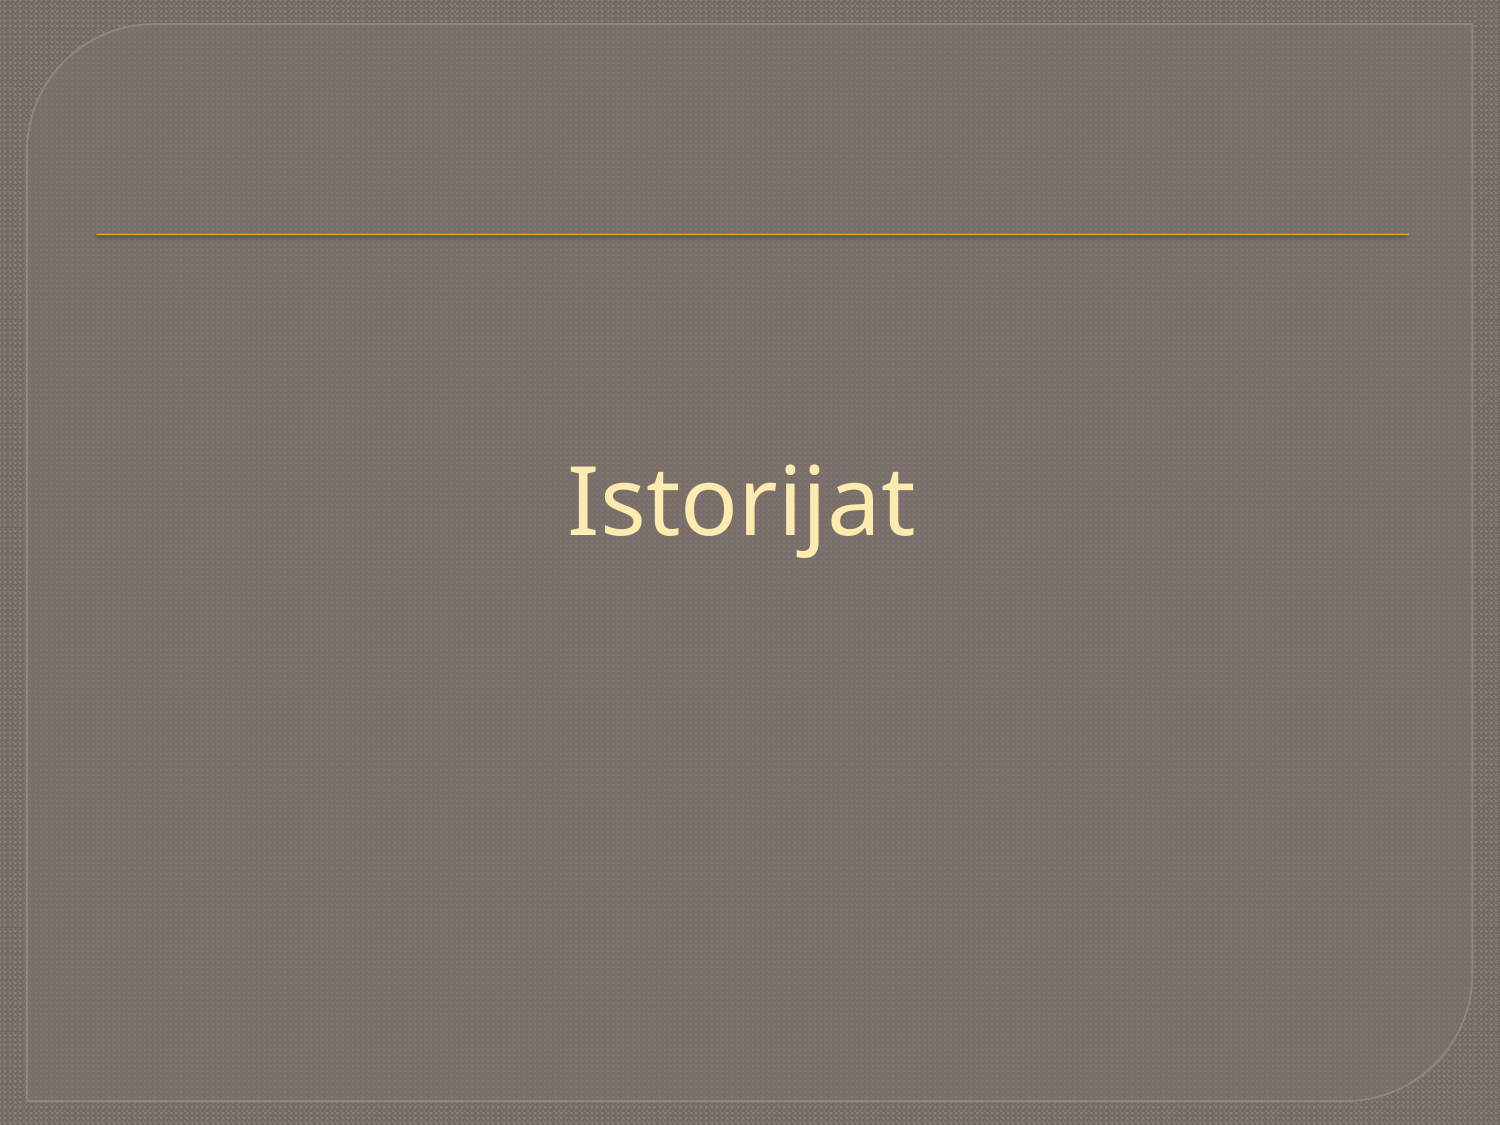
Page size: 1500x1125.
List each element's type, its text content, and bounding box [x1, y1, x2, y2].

title Istorijat [75, 375, 1425, 563]
